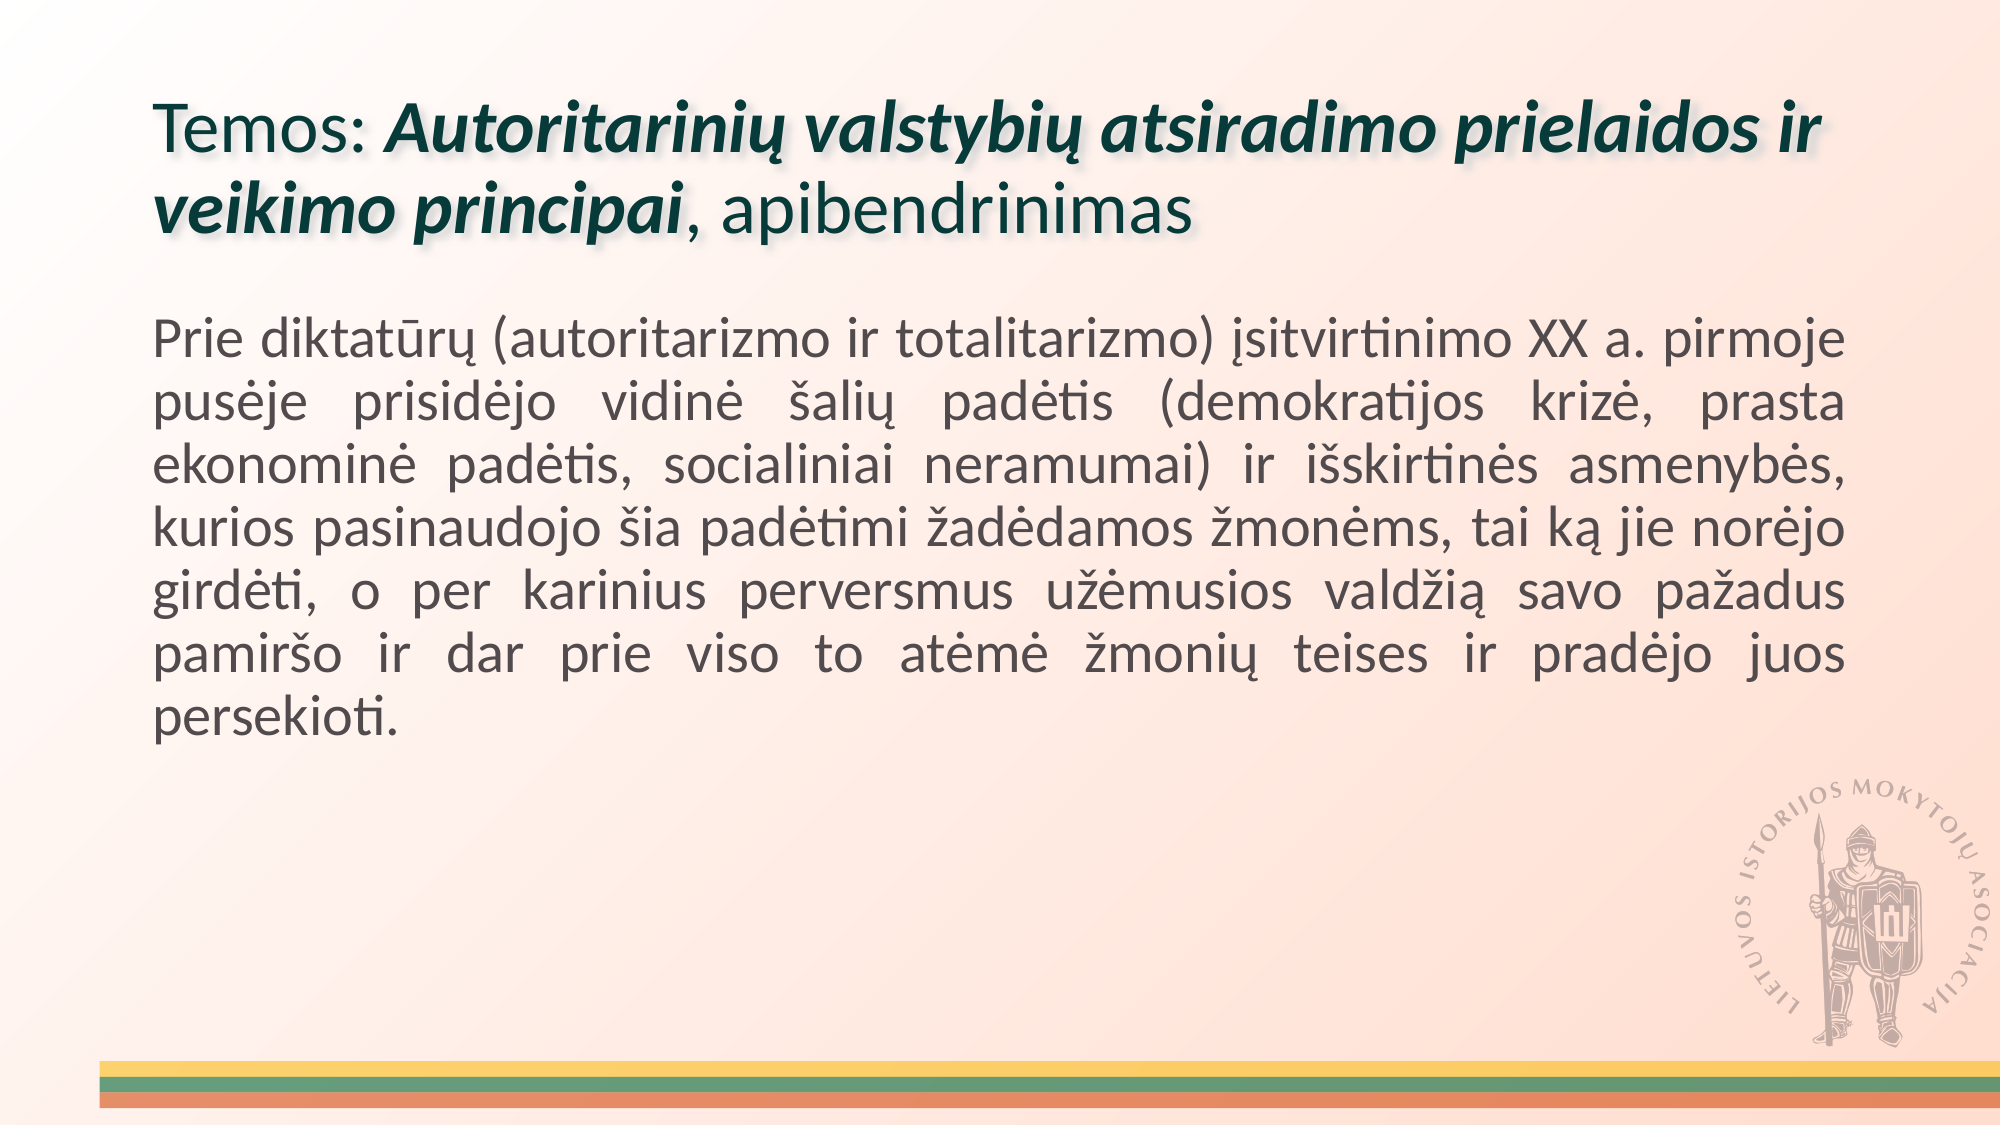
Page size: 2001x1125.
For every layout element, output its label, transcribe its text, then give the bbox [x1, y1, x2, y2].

title Temos: Autoritarinių valstybių atsiradimo prielaidos ir veikimo principai, apibendrinimas [137, 59, 1863, 278]
picture [1735, 779, 1990, 1048]
list Prie diktatūrų (autoritarizmo ir totalitarizmo) įsitvirtinimo XX a. pirmoje pusėje prisidėjo vidinė šalių padėtis (demokratijos krizė, prasta ekonominė padėtis, socialiniai neramumai) ir išskirtinės asmenybės, kurios pasinaudojo šia padėtimi žadėdamos žmonėms, tai ką jie norėjo girdėti, o per karinius perversmus užėmusios valdžią savo pažadus pamiršo ir dar prie viso to atėmė žmonių teises ir pradėjo juos persekioti. [137, 299, 1863, 1014]
